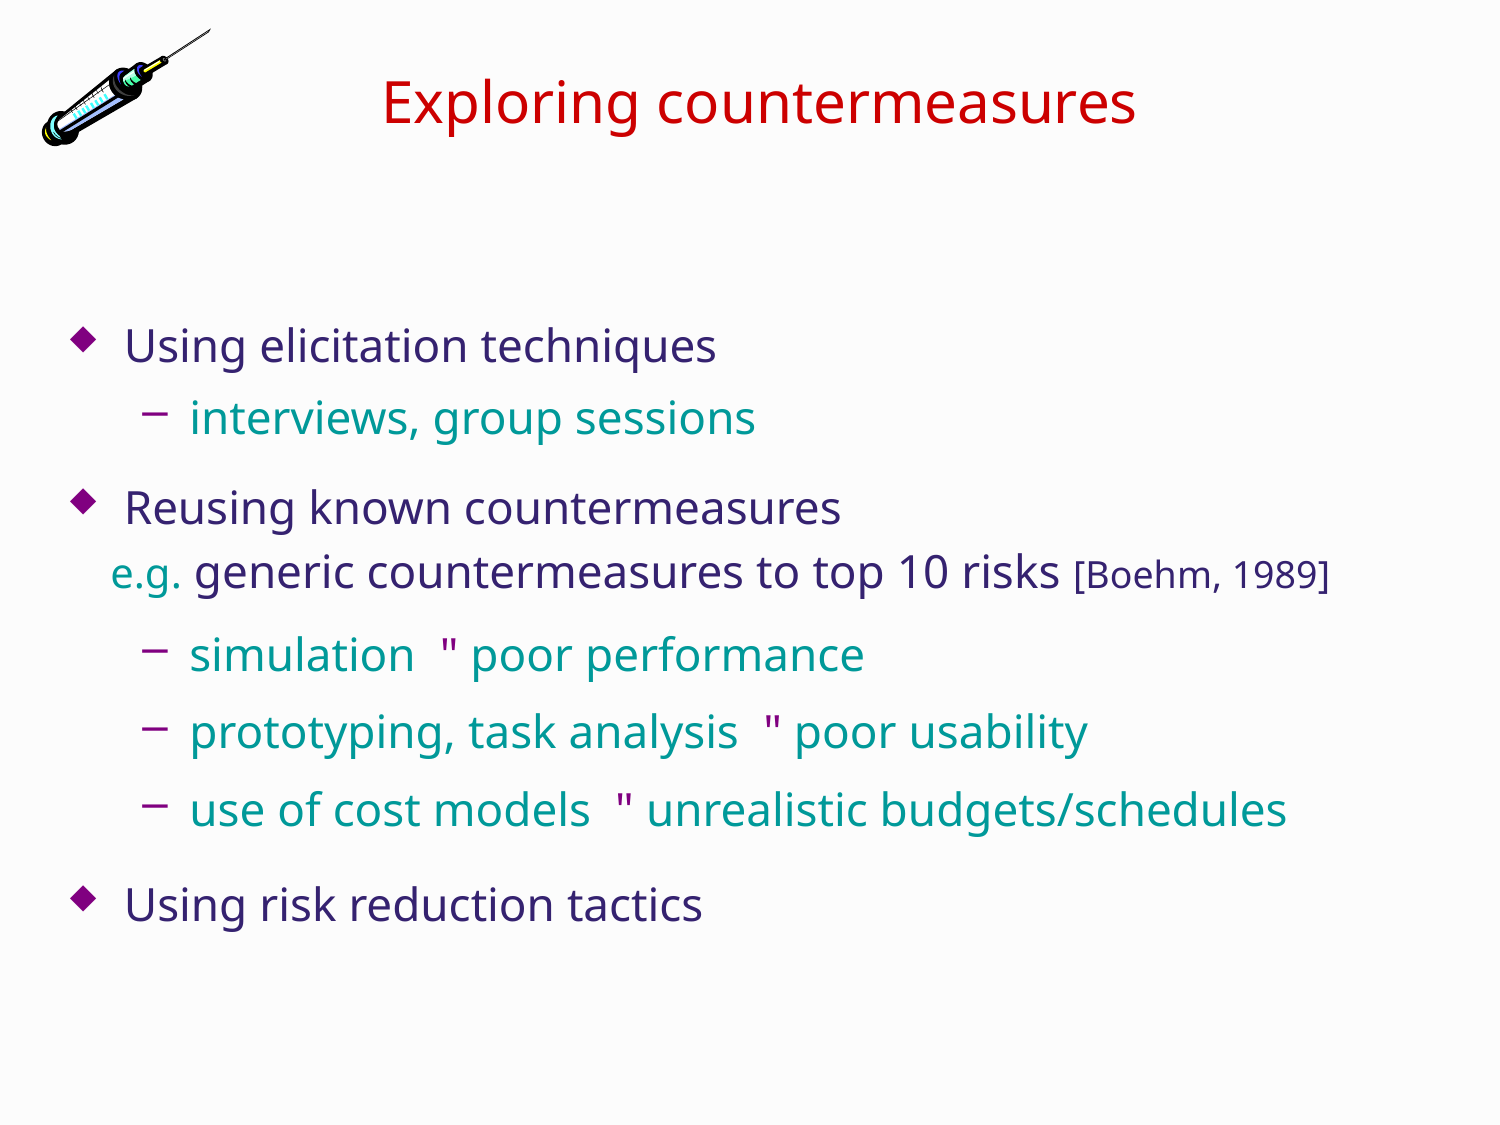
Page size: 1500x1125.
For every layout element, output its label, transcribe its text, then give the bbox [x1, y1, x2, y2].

list Using elicitation techniques interviews, group sessions Reusing known countermeasures e.g. generic countermeasures to top 10 risks [Boehm, 1989] simulation " poor performance prototyping, task analysis " poor usability use of cost models " unrealistic budgets/schedules Using risk reduction tactics [37, 212, 1473, 1030]
title Exploring countermeasures [50, 37, 1470, 163]
picture [40, 28, 212, 149]
